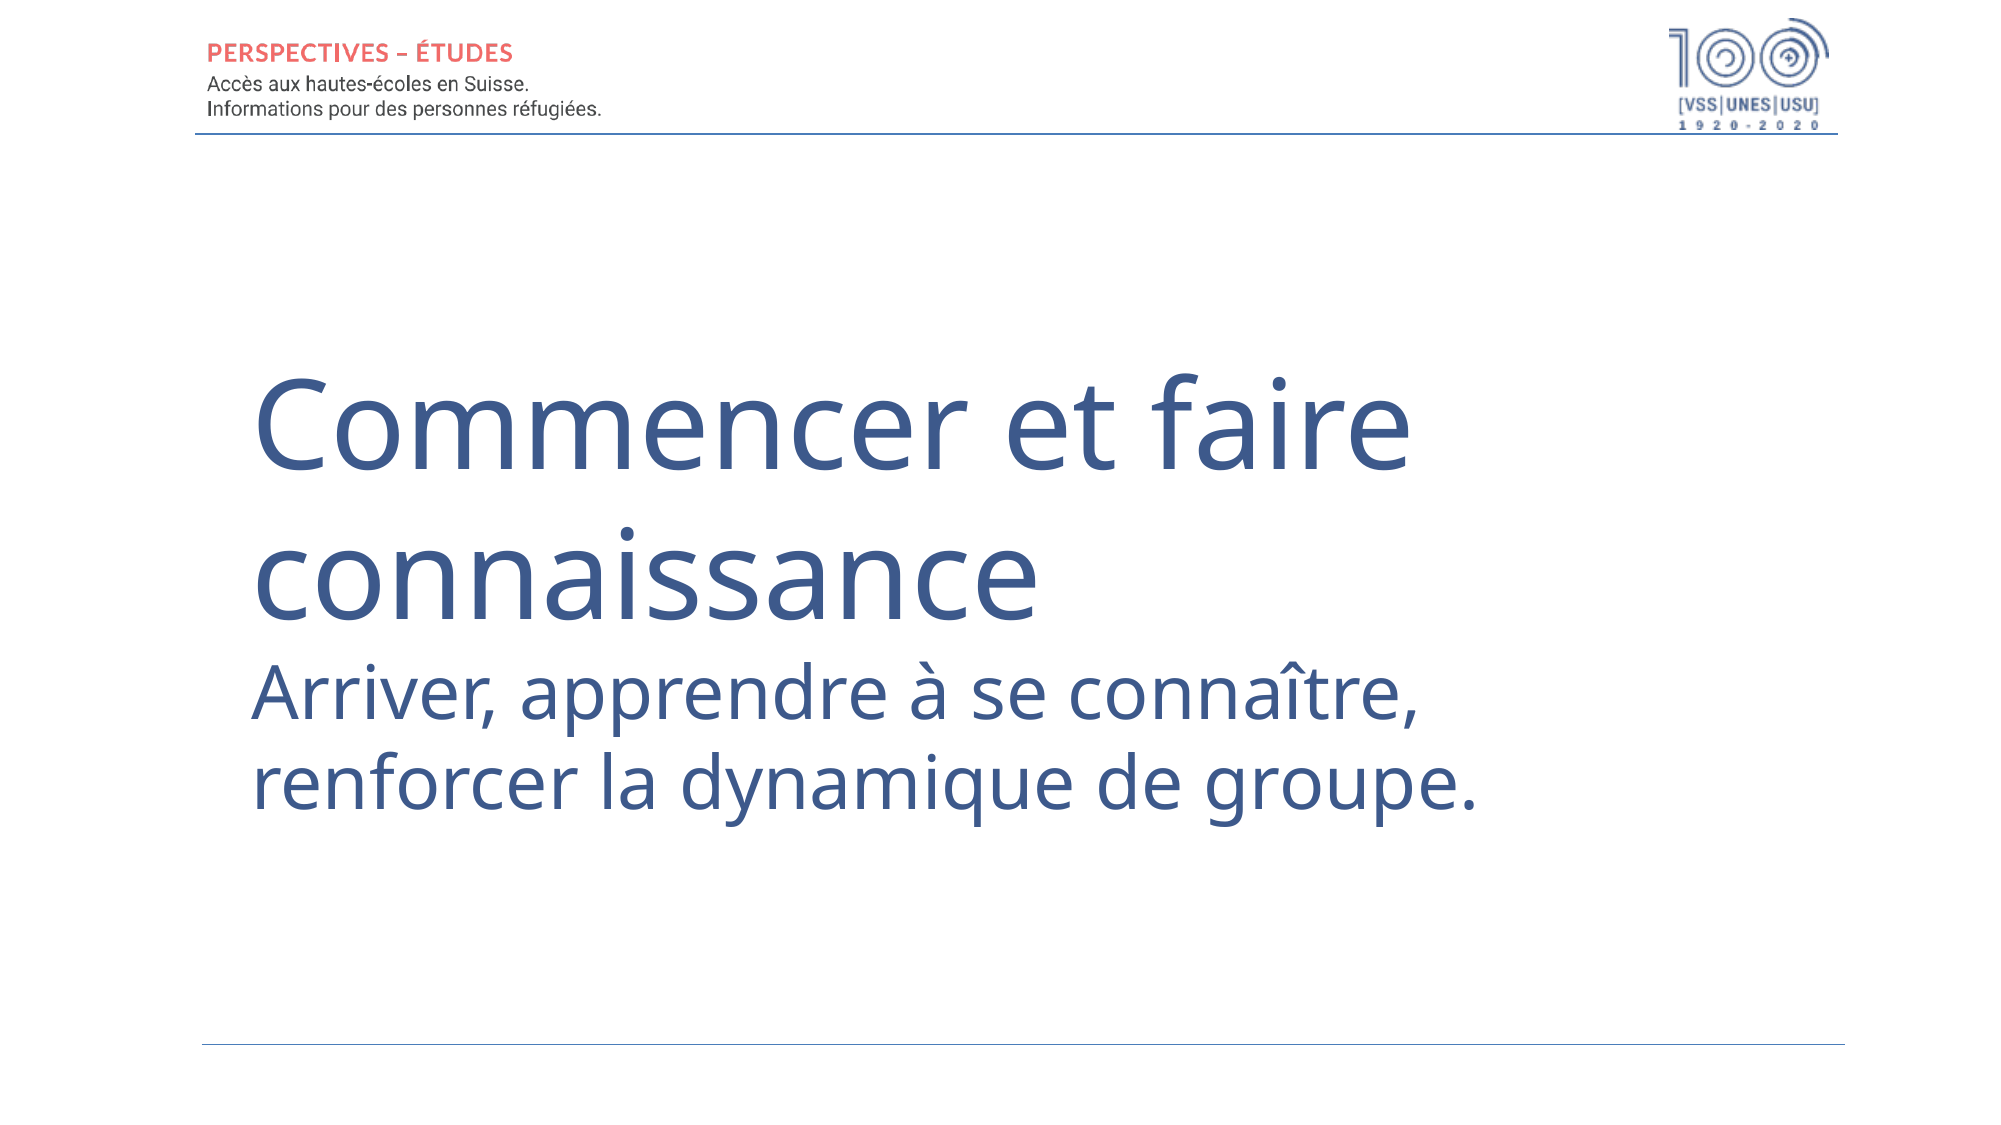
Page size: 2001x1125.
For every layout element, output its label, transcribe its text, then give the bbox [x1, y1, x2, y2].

picture [1669, 18, 1829, 130]
title Commencer et faire connaissance Arriver, apprendre à se connaître, renforcer la dynamique de groupe. [236, 336, 1764, 803]
